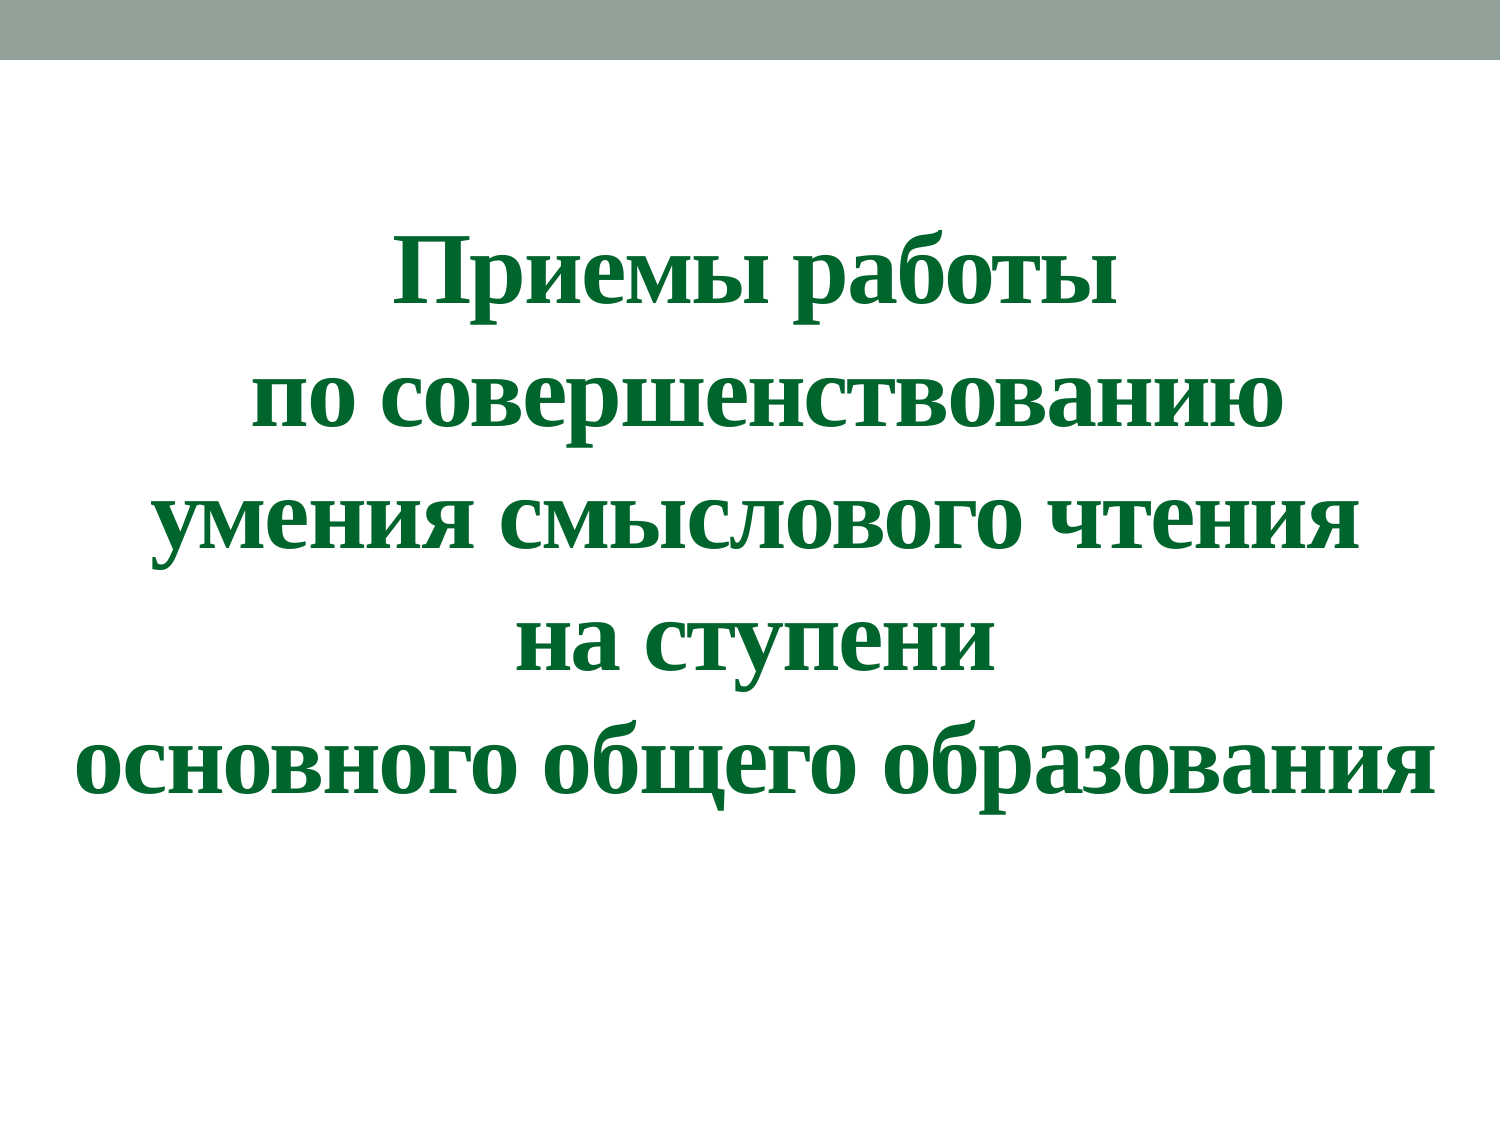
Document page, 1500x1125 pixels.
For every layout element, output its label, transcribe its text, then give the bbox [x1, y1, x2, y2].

title Приемы работы по совершенствованию умения смыслового чтения на ступени основного общего образования [41, 45, 1471, 1071]
